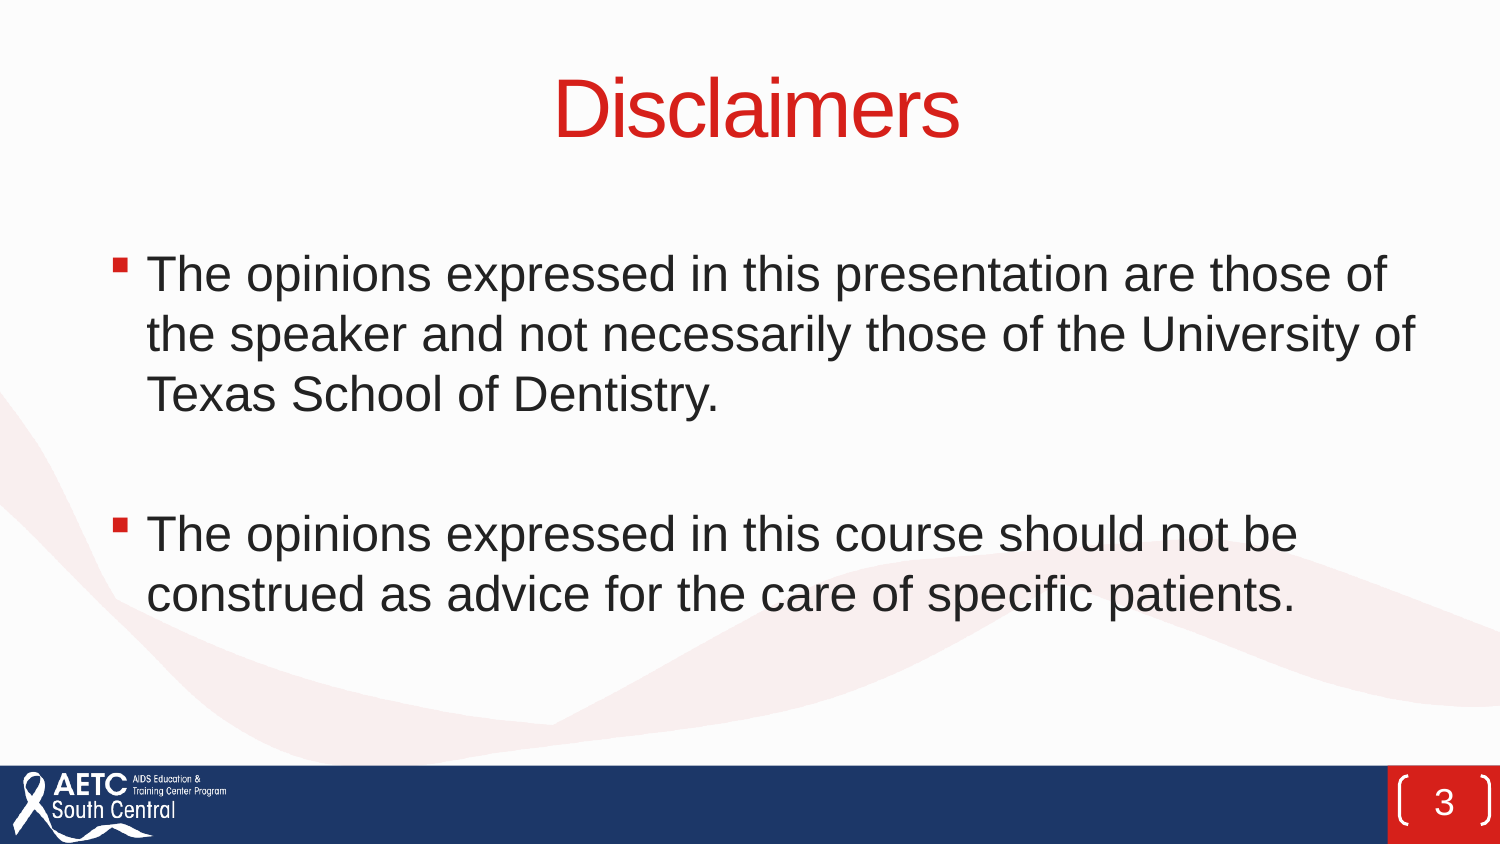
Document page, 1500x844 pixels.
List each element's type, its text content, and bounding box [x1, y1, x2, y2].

picture [12, 770, 227, 844]
slide_number 3 [1397, 774, 1492, 827]
title Disclaimers [75, 33, 1440, 175]
list The opinions expressed in this presentation are those of the speaker and not necessarily those of the University of Texas School of Dentistry. The opinions expressed in this course should not be construed as advice for the care of specific patients. [75, 234, 1440, 735]
